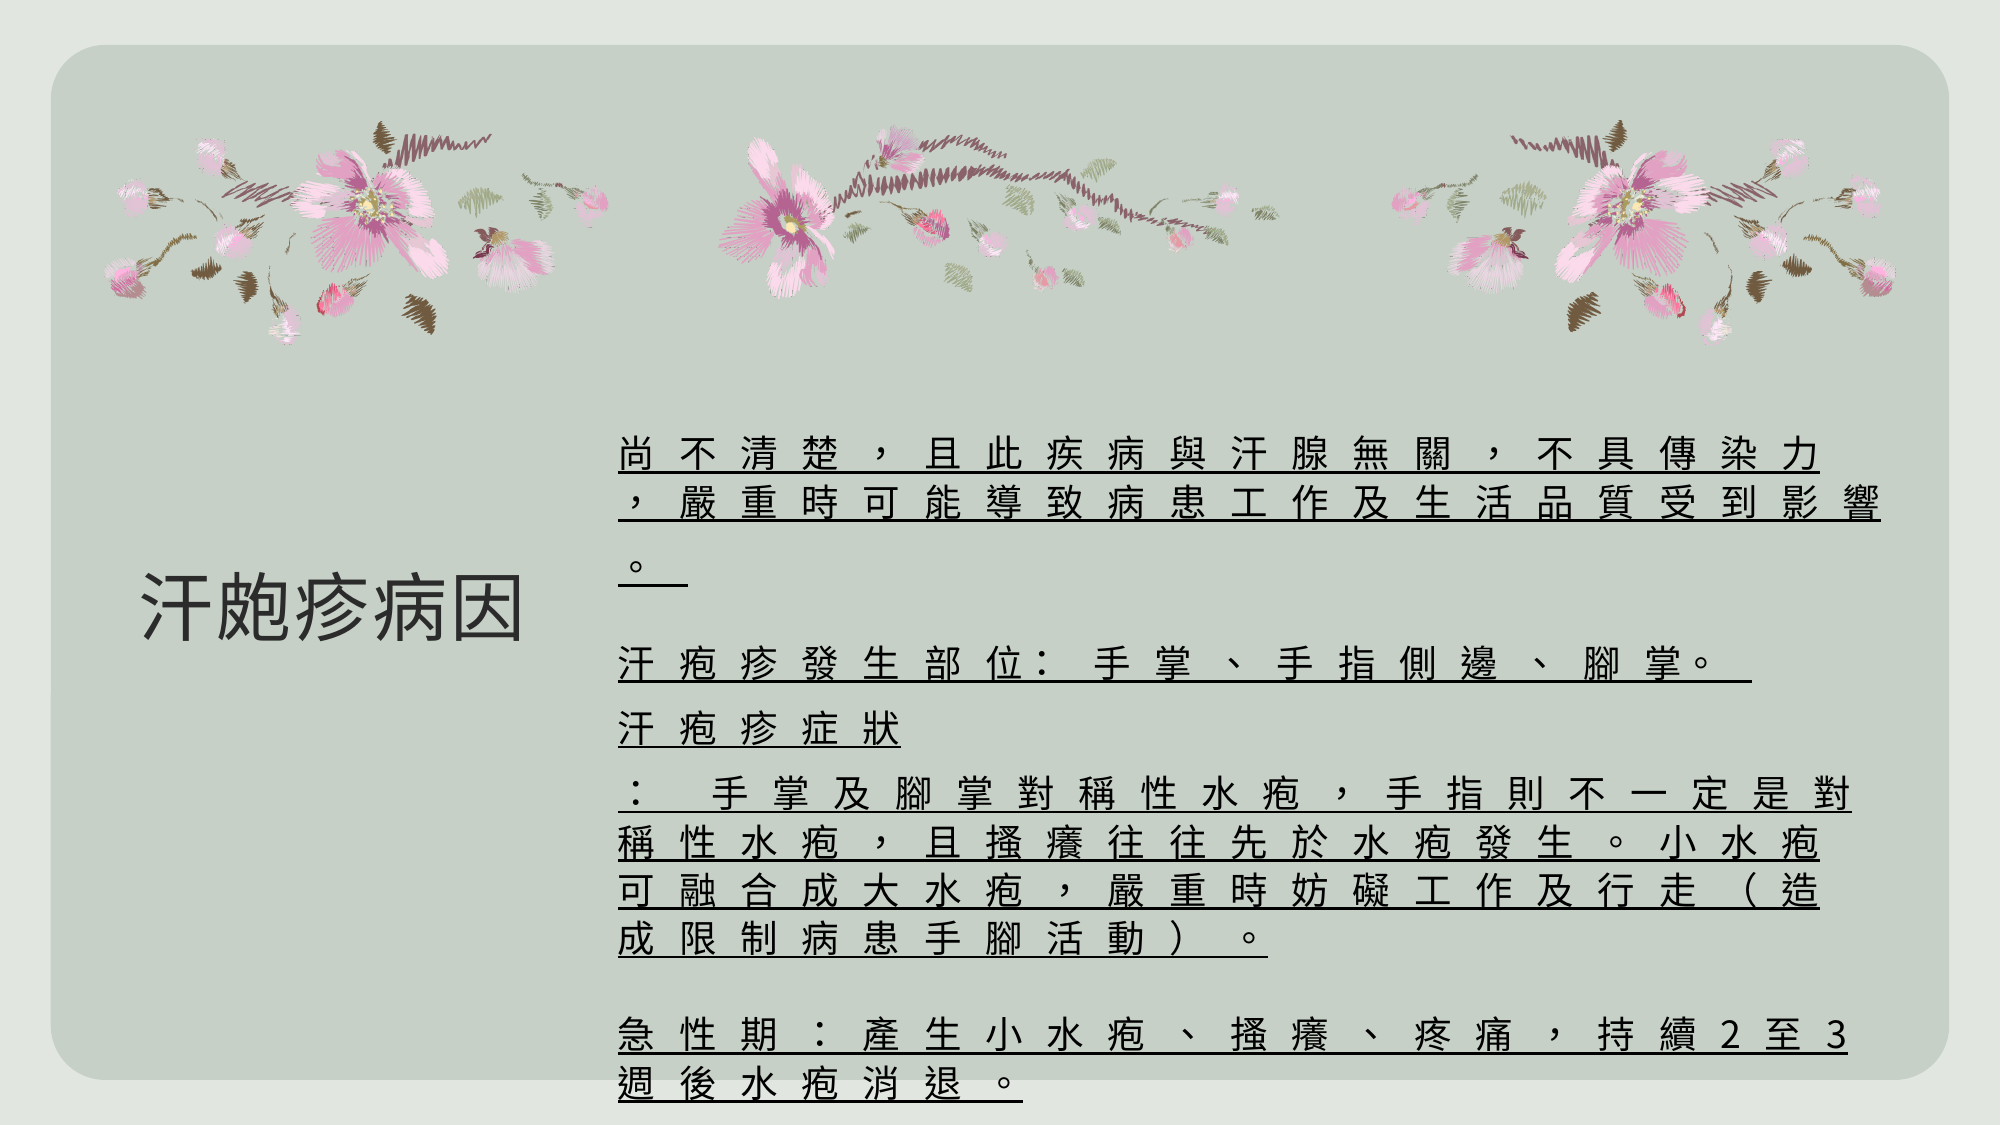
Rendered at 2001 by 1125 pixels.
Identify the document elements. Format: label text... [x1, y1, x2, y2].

title 汗皰疹病因 [98, 438, 566, 687]
picture [104, 120, 1896, 345]
list 尚不清楚，且此疾病與汗腺無關，不具傳染力，嚴重時可能導致病患工作及生活品質受到影響。 汗疱疹發生部位： 手掌、手指側邊、腳掌。 汗疱疹症狀： 手掌及腳掌對稱性水疱，手指則不一定是對稱性水疱，且搔癢往往先於水疱發生。小水疱可融合成大水疱，嚴重時妨礙工作及行走（造成限制病患手腳活動）。 急性期：產生小水疱、搔癢、疼痛，持續2至3週後水疱消退。 慢性期：乾燥、脫皮、脫屑、搔癢。嚴重時可能影響到指甲的基質細胞，造成指甲萎縮、變色、粗糙、橫向條紋或橫溝。 [618, 378, 1890, 1076]
